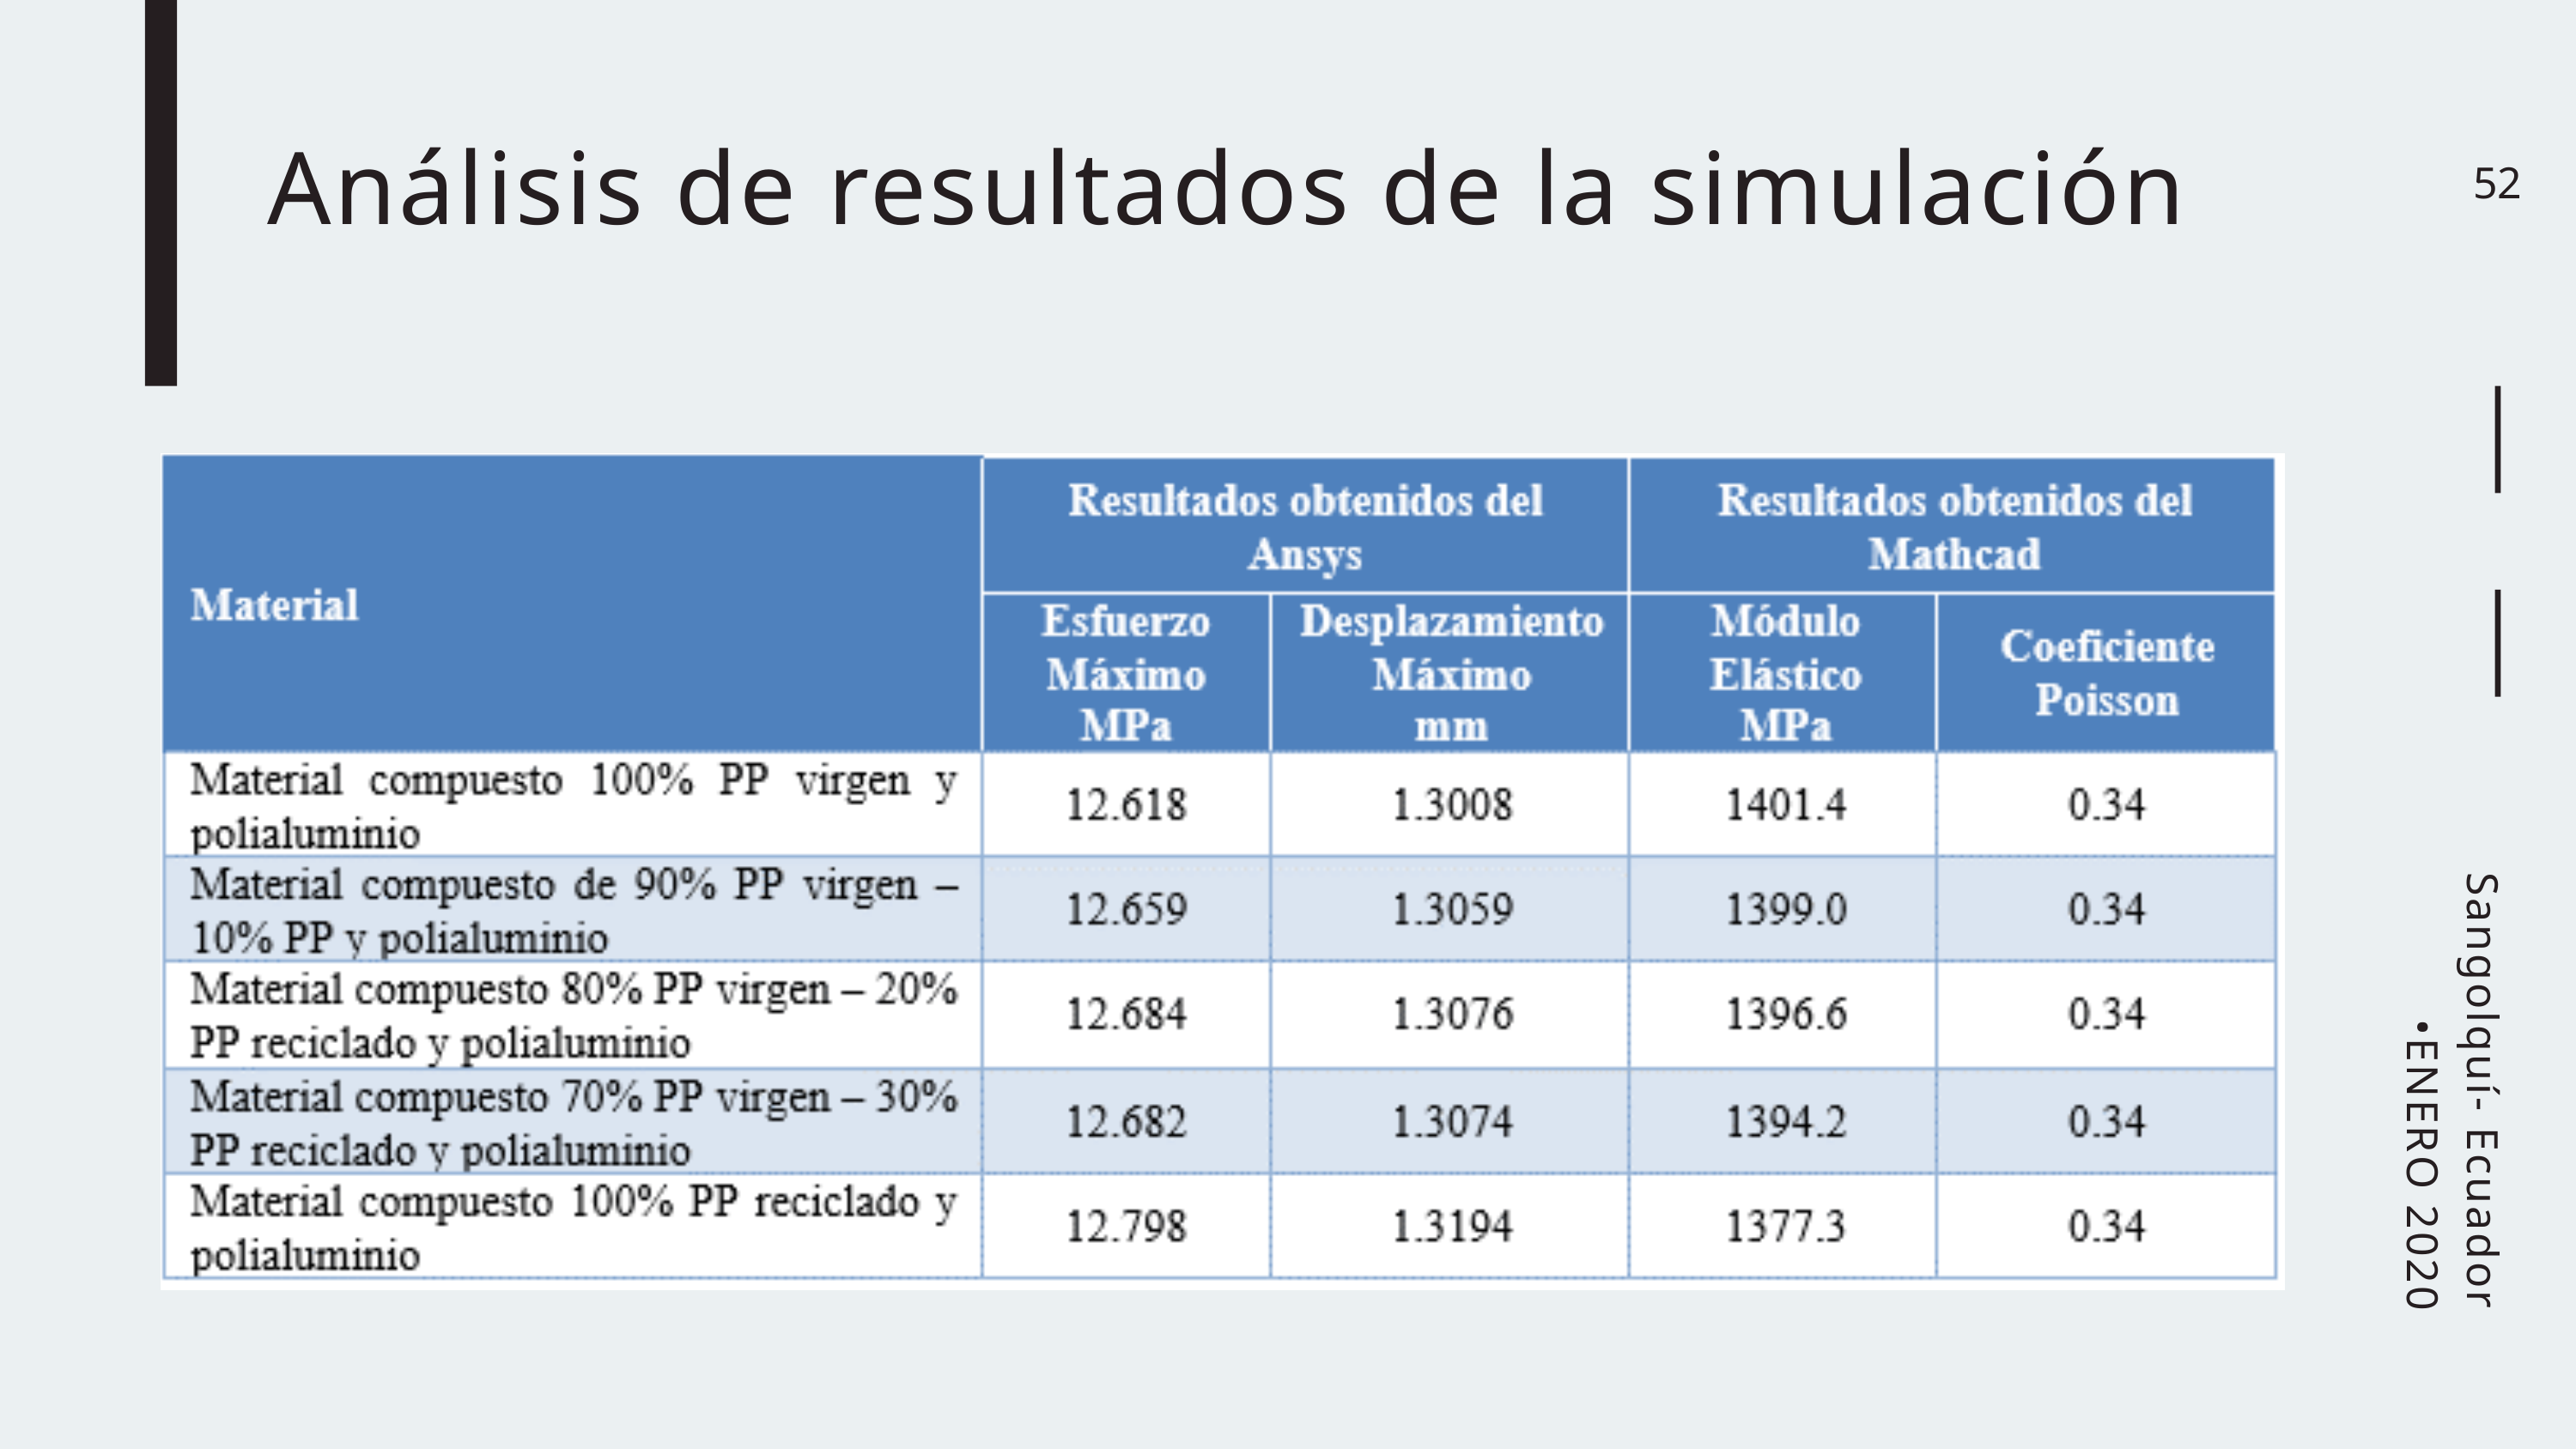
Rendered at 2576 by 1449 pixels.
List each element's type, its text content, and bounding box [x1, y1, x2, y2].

text_box [2494, 385, 2501, 494]
text_box 52 [2449, 147, 2523, 208]
picture [161, 452, 2286, 1290]
text_box Análisis de resultados de la simulación [267, 101, 2285, 326]
text_box [2494, 589, 2501, 697]
text_box [144, 0, 178, 386]
text_box Sangolquí- Ecuador •ENERO 2020 [2398, 855, 2519, 1312]
